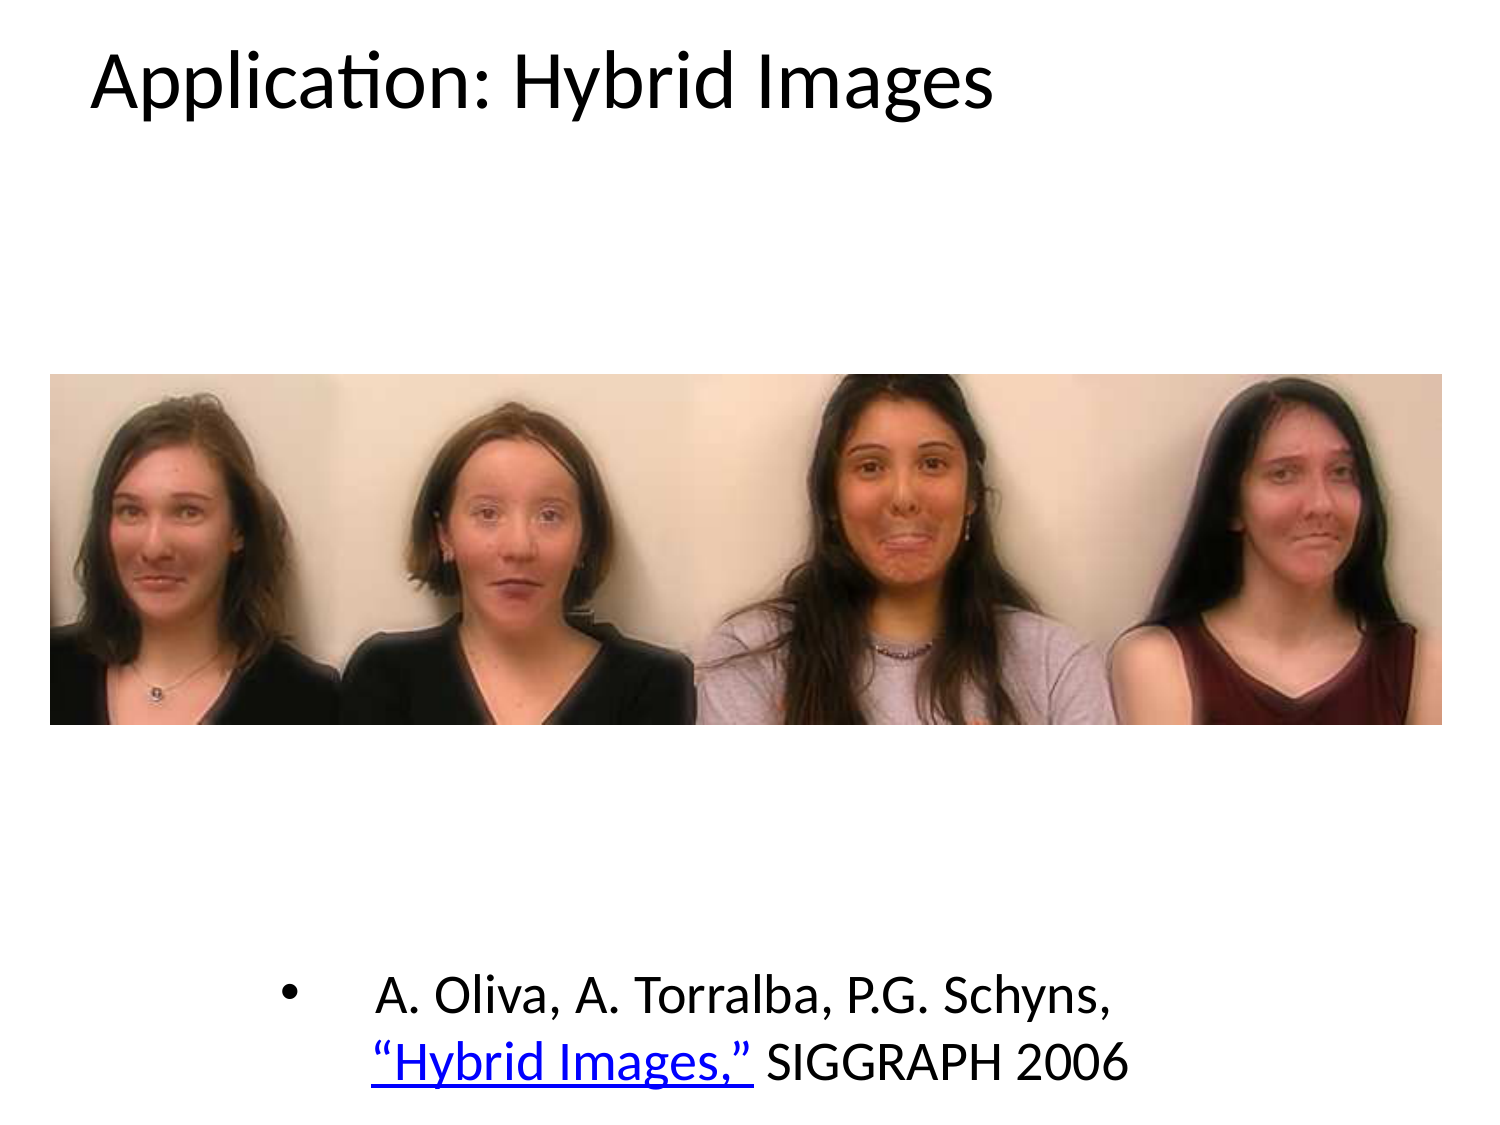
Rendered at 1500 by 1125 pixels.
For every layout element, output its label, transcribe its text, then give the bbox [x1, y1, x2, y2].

title Application: Hybrid Images [75, 0, 1425, 150]
picture [49, 374, 1442, 726]
list A. Oliva, A. Torralba, P.G. Schyns, “Hybrid Images,” SIGGRAPH 2006 [87, 950, 1363, 1100]
